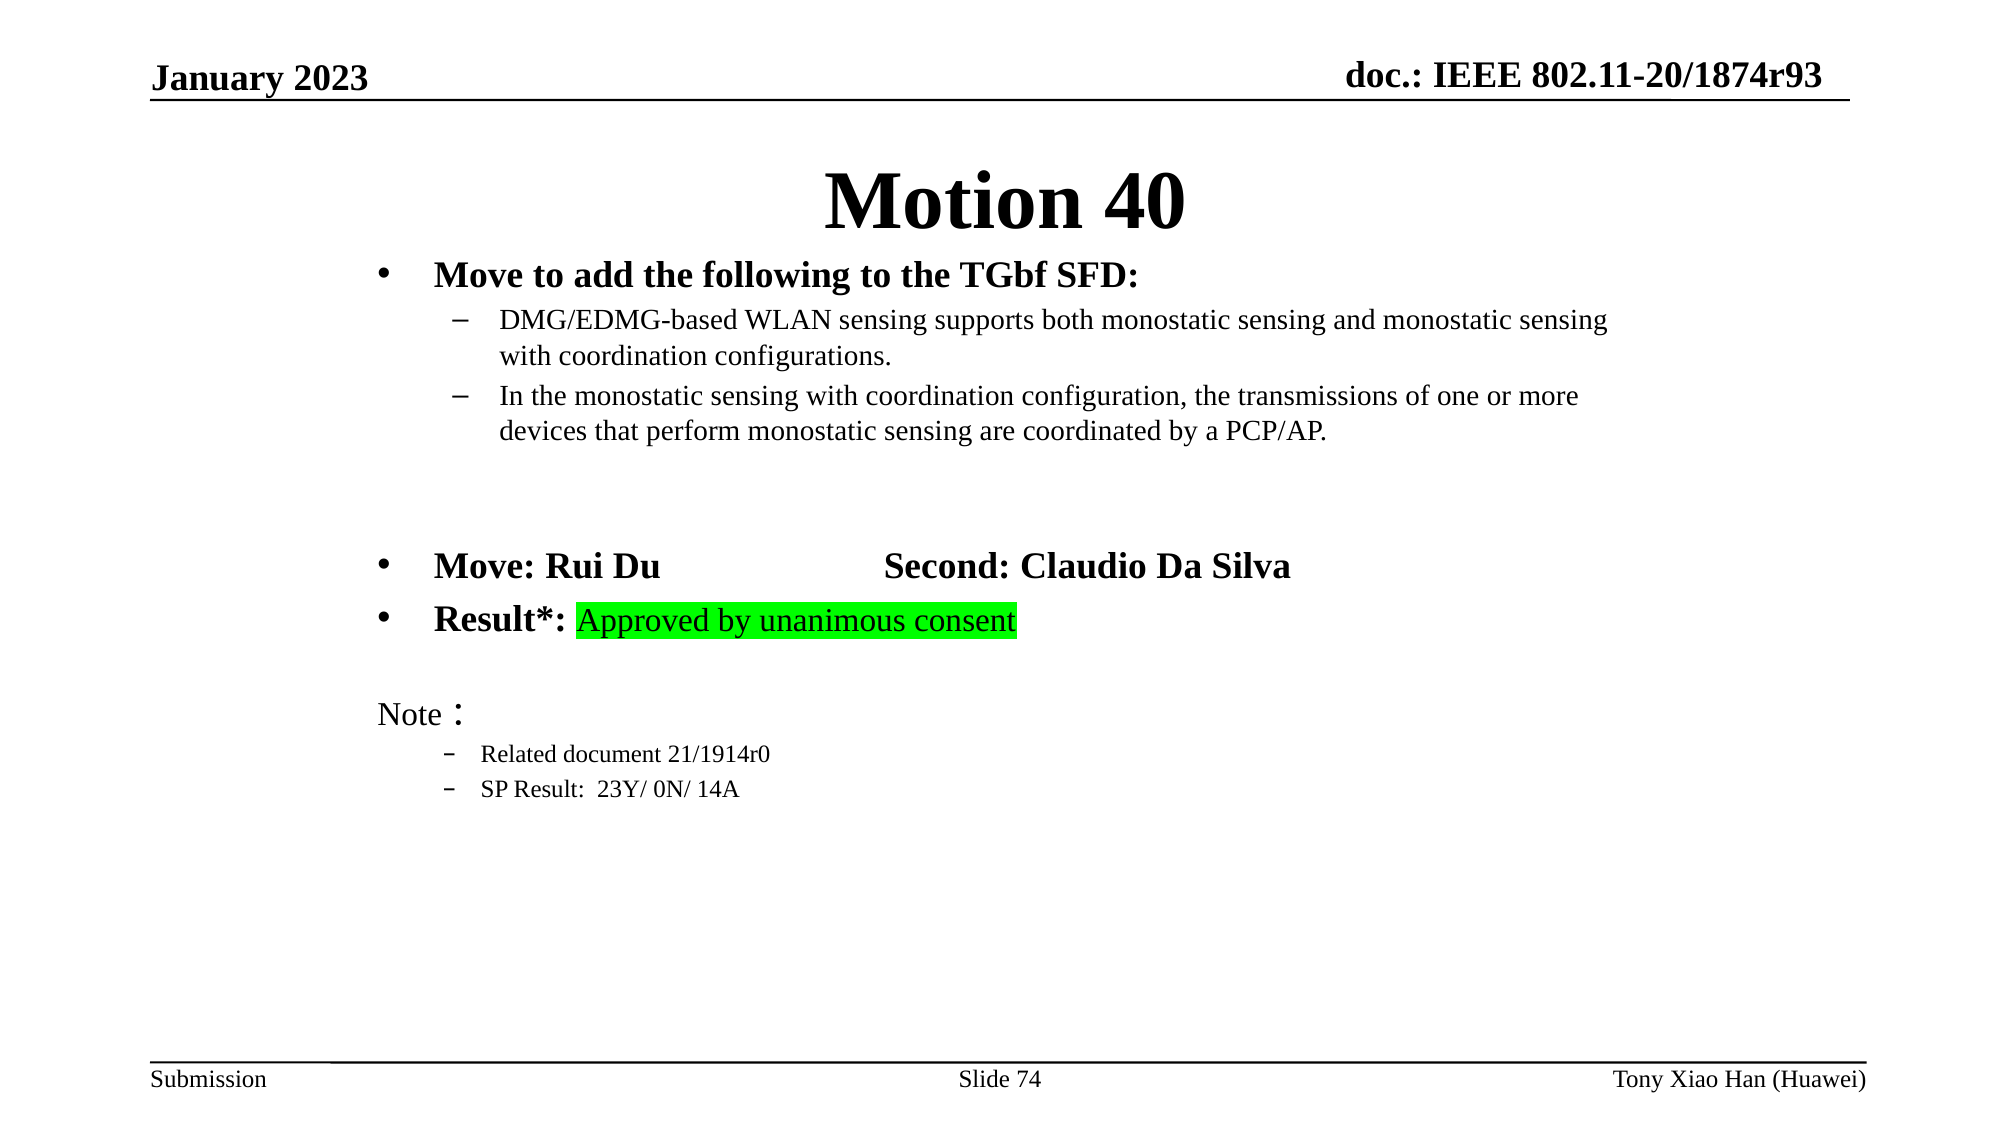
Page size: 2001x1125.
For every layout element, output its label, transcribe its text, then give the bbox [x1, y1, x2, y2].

text_box Move to add the following to the TGbf SFD: DMG/EDMG-based WLAN sensing supports both monostatic sensing and monostatic sensing with coordination configurations. In the monostatic sensing with coordination configuration, the transmissions of one or more devices that perform monostatic sensing are coordinated by a PCP/AP. Move: Rui Du Second: Claudio Da Silva Result*: Approved by unanimous consent Note： Related document 21/1914r0 SP Result: 23Y/ 0N/ 14A [362, 212, 1638, 900]
text_box Motion 40 [368, 137, 1644, 275]
